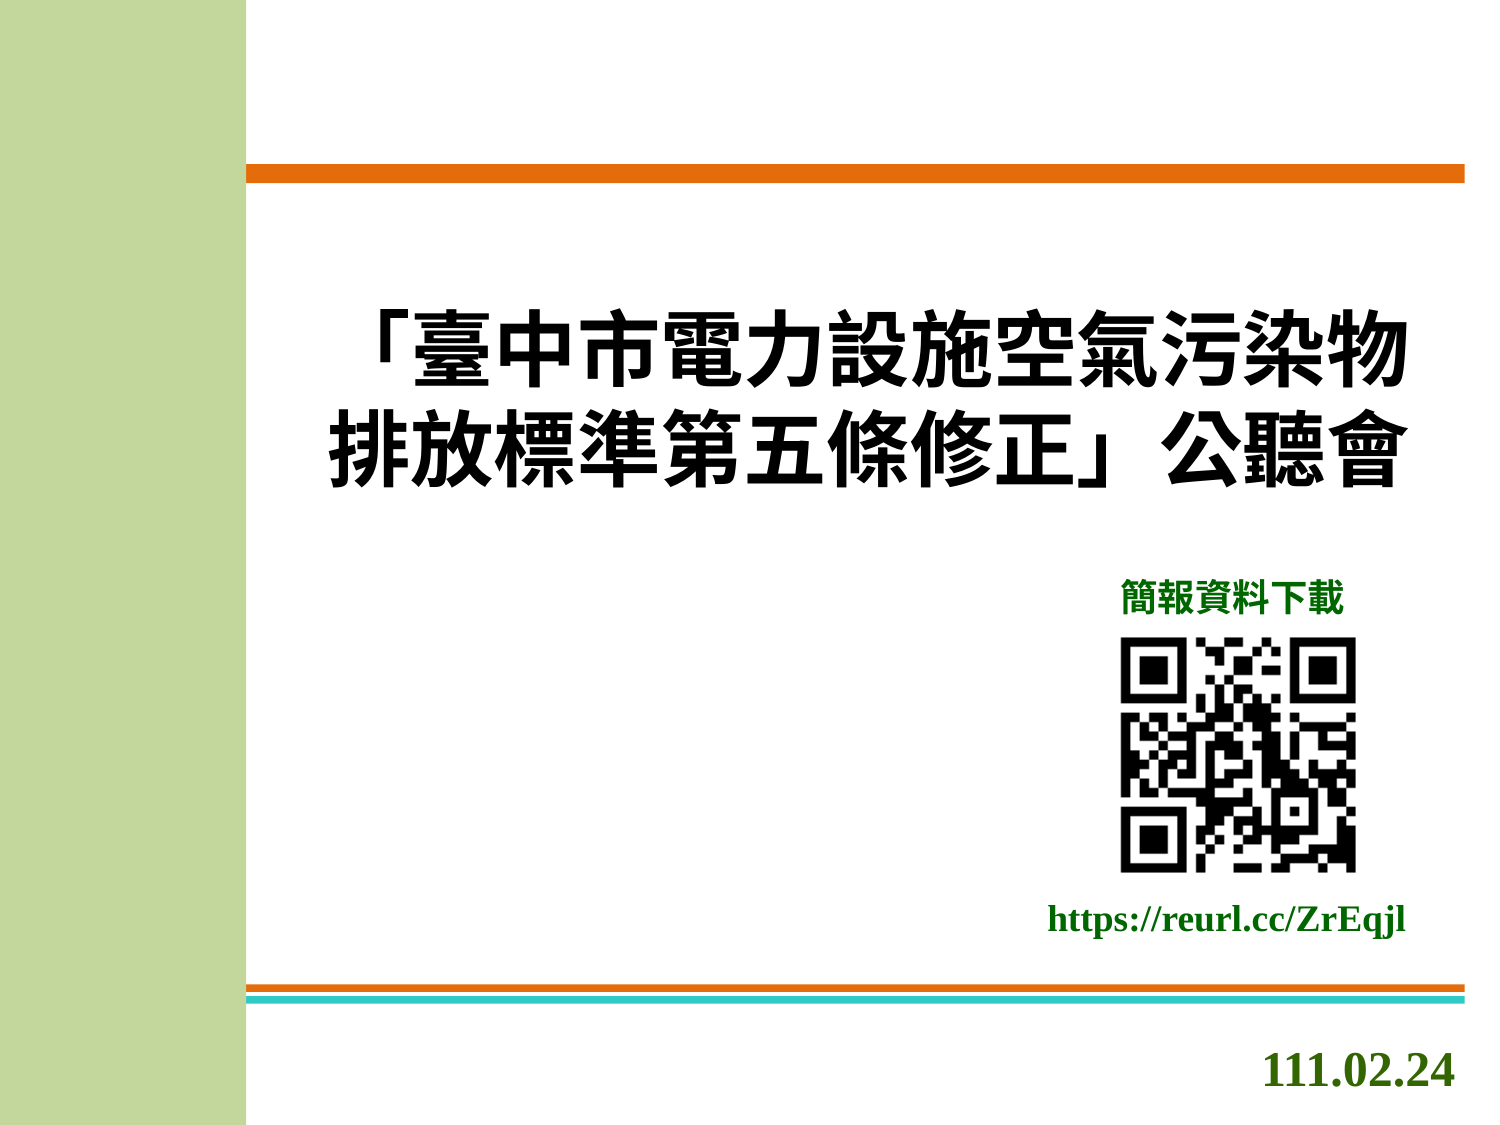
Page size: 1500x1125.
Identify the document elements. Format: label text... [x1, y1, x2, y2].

text_box 簡報資料下載 [1105, 567, 1361, 627]
picture [1104, 633, 1371, 887]
text_box https://reurl.cc/ZrEqjl [1032, 886, 1422, 947]
text_box 「臺中市電力設施空氣污染物排放標準第五條修正」公聽會 [295, 289, 1442, 505]
text_box 111.02.24 [1222, 999, 1495, 1105]
